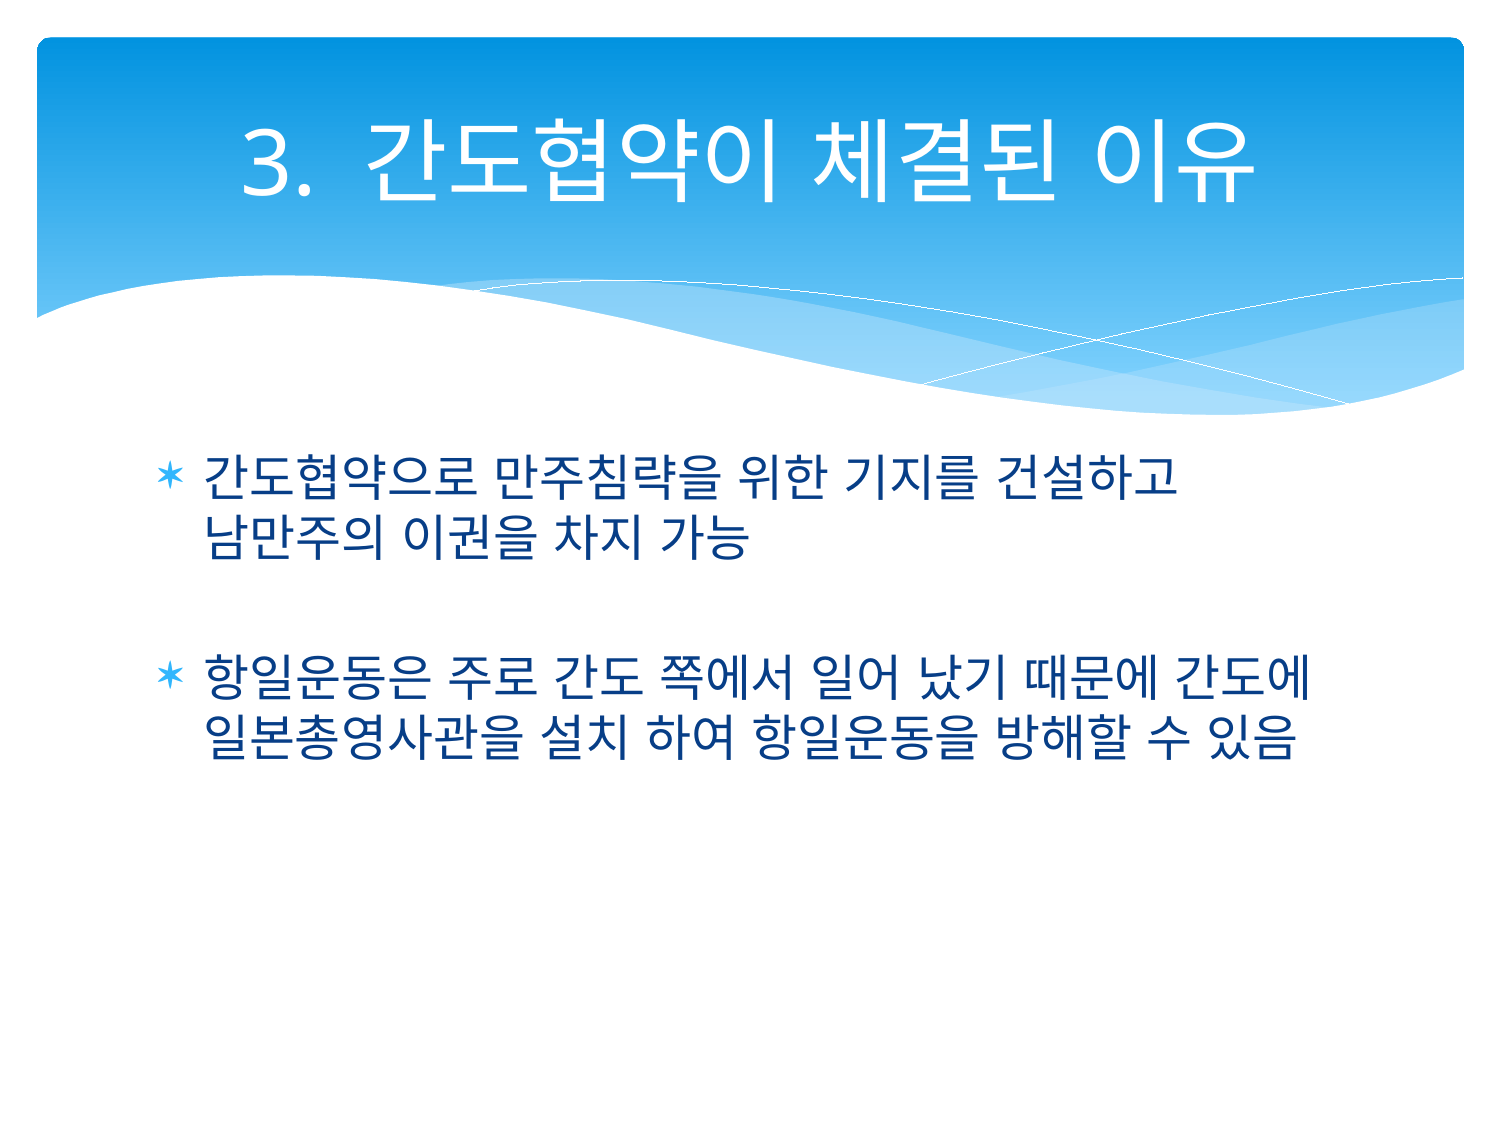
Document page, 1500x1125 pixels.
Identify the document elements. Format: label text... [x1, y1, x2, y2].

list 간도협약으로 만주침략을 위한 기지를 건설하고 남만주의 이권을 차지 가능 항일운동은 주로 간도 쪽에서 일어 났기 때문에 간도에 일본총영사관을 설치 하여 항일운동을 방해할 수 있음 [143, 438, 1359, 1005]
title 3. 간도협약이 체결된 이유 [75, 55, 1425, 261]
